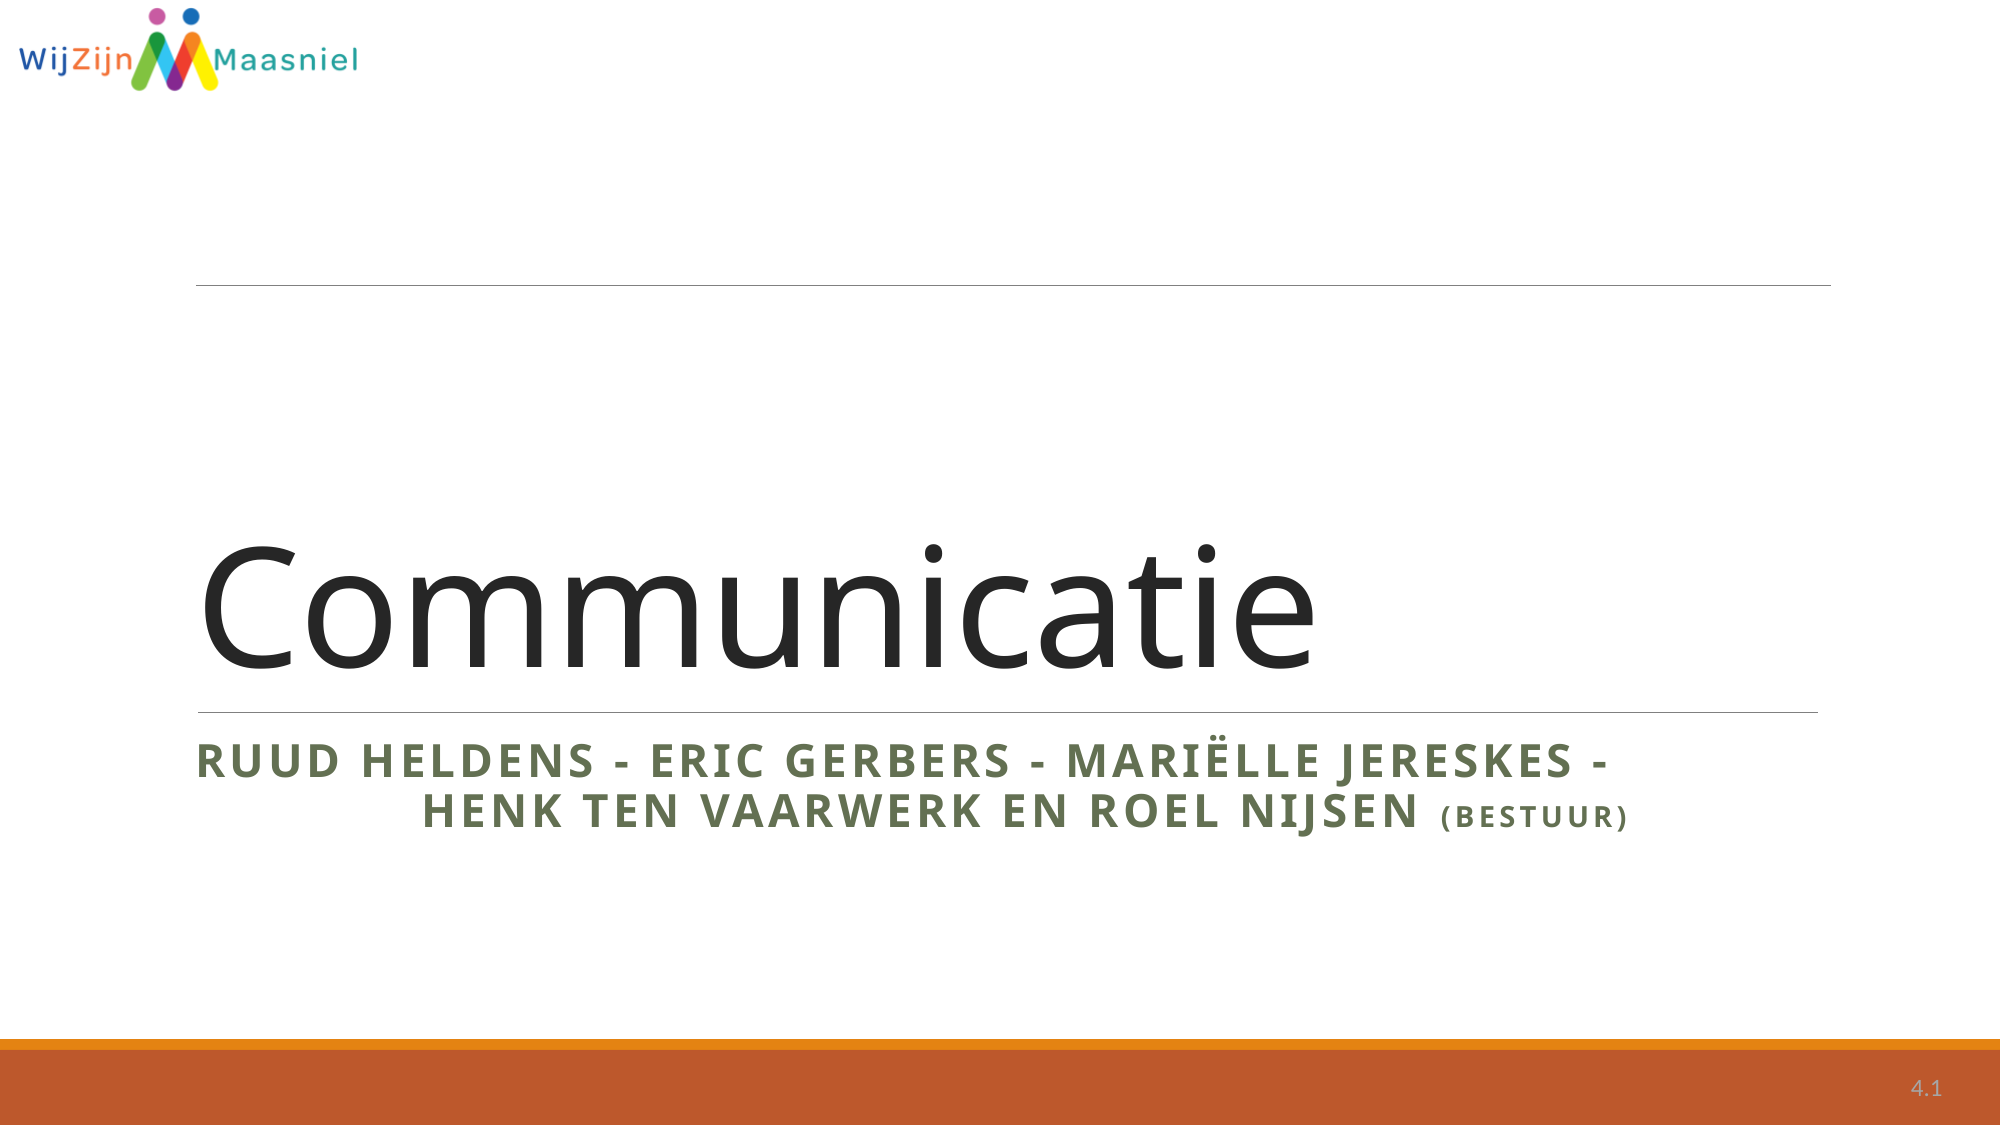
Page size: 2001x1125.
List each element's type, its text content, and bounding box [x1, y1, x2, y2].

subtitle Ruud Heldens - eric gerbers - Mariëlle Jereskes - henk ten vaarwerk en Roel Nijsen (bestuur) [180, 730, 1831, 919]
title Communicatie [180, 124, 1830, 710]
picture [0, 0, 368, 105]
text_box 4.1 [1896, 1064, 2000, 1110]
